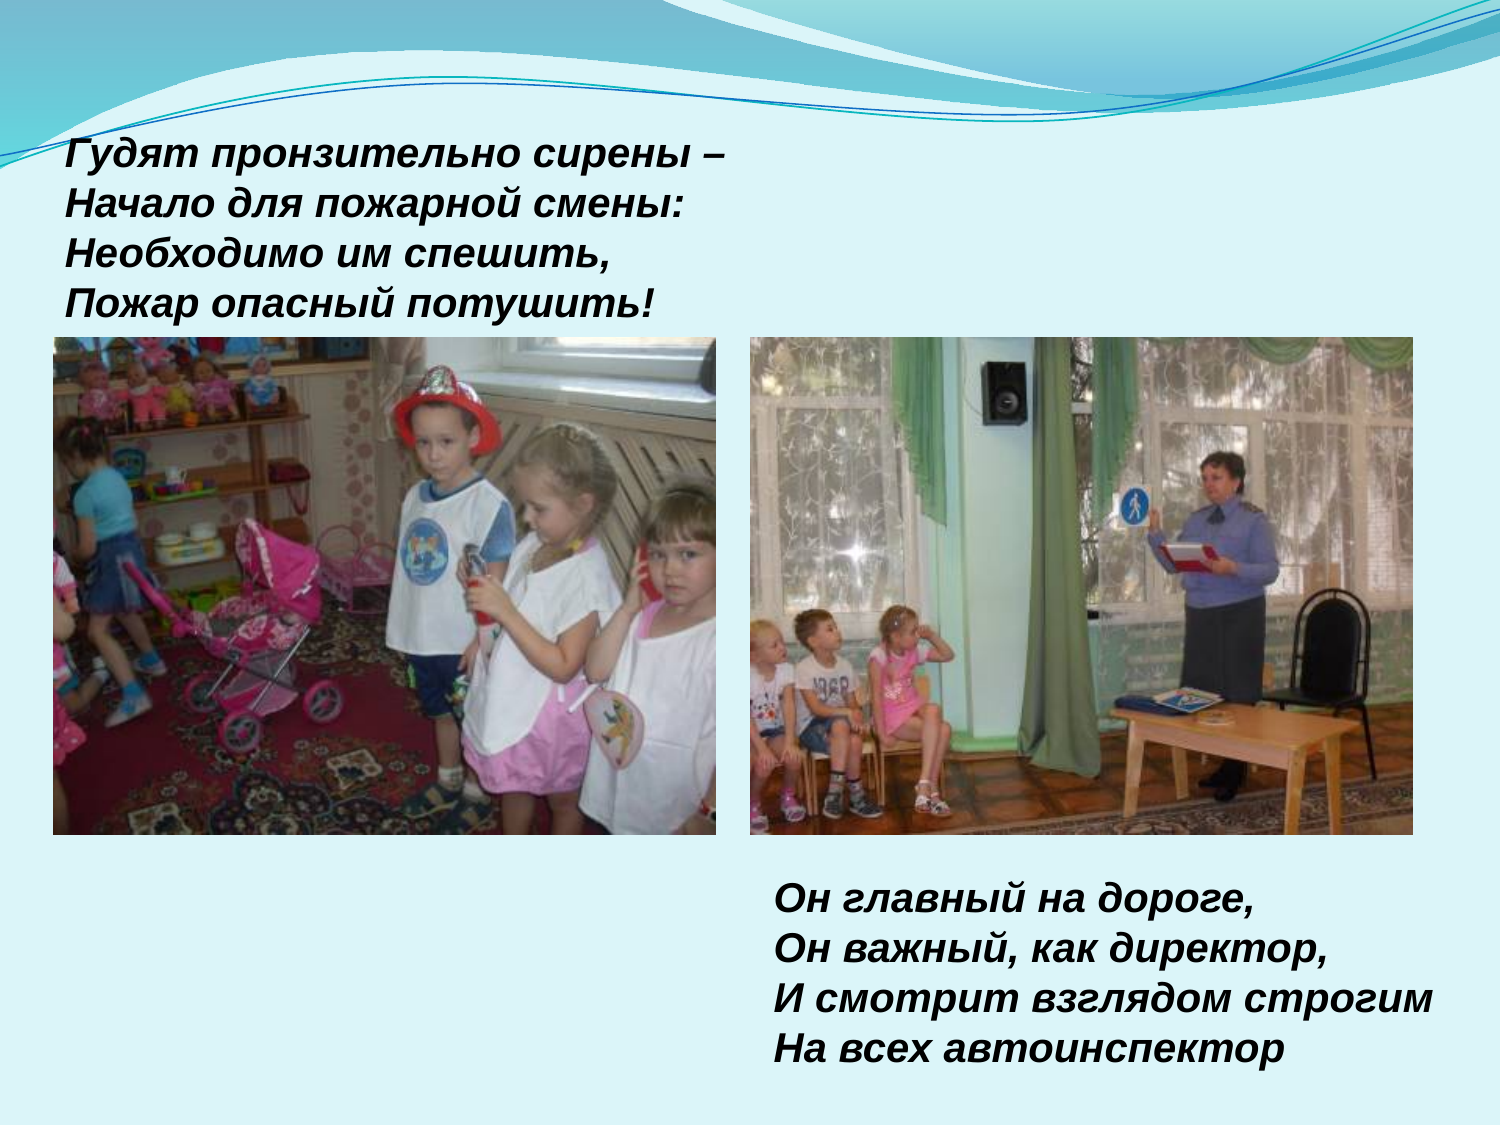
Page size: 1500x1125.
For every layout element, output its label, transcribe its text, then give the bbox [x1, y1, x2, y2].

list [52, 337, 716, 836]
title Он главный на дороге, Он важный, как директор, И смотрит взглядом строгим На всех автоинспектор [773, 621, 1437, 1071]
text_box Гудят пронзительно сирены – Начало для пожарной смены: Необходимо им спешить, Пожар опасный потушить! [64, 125, 762, 327]
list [749, 337, 1413, 836]
